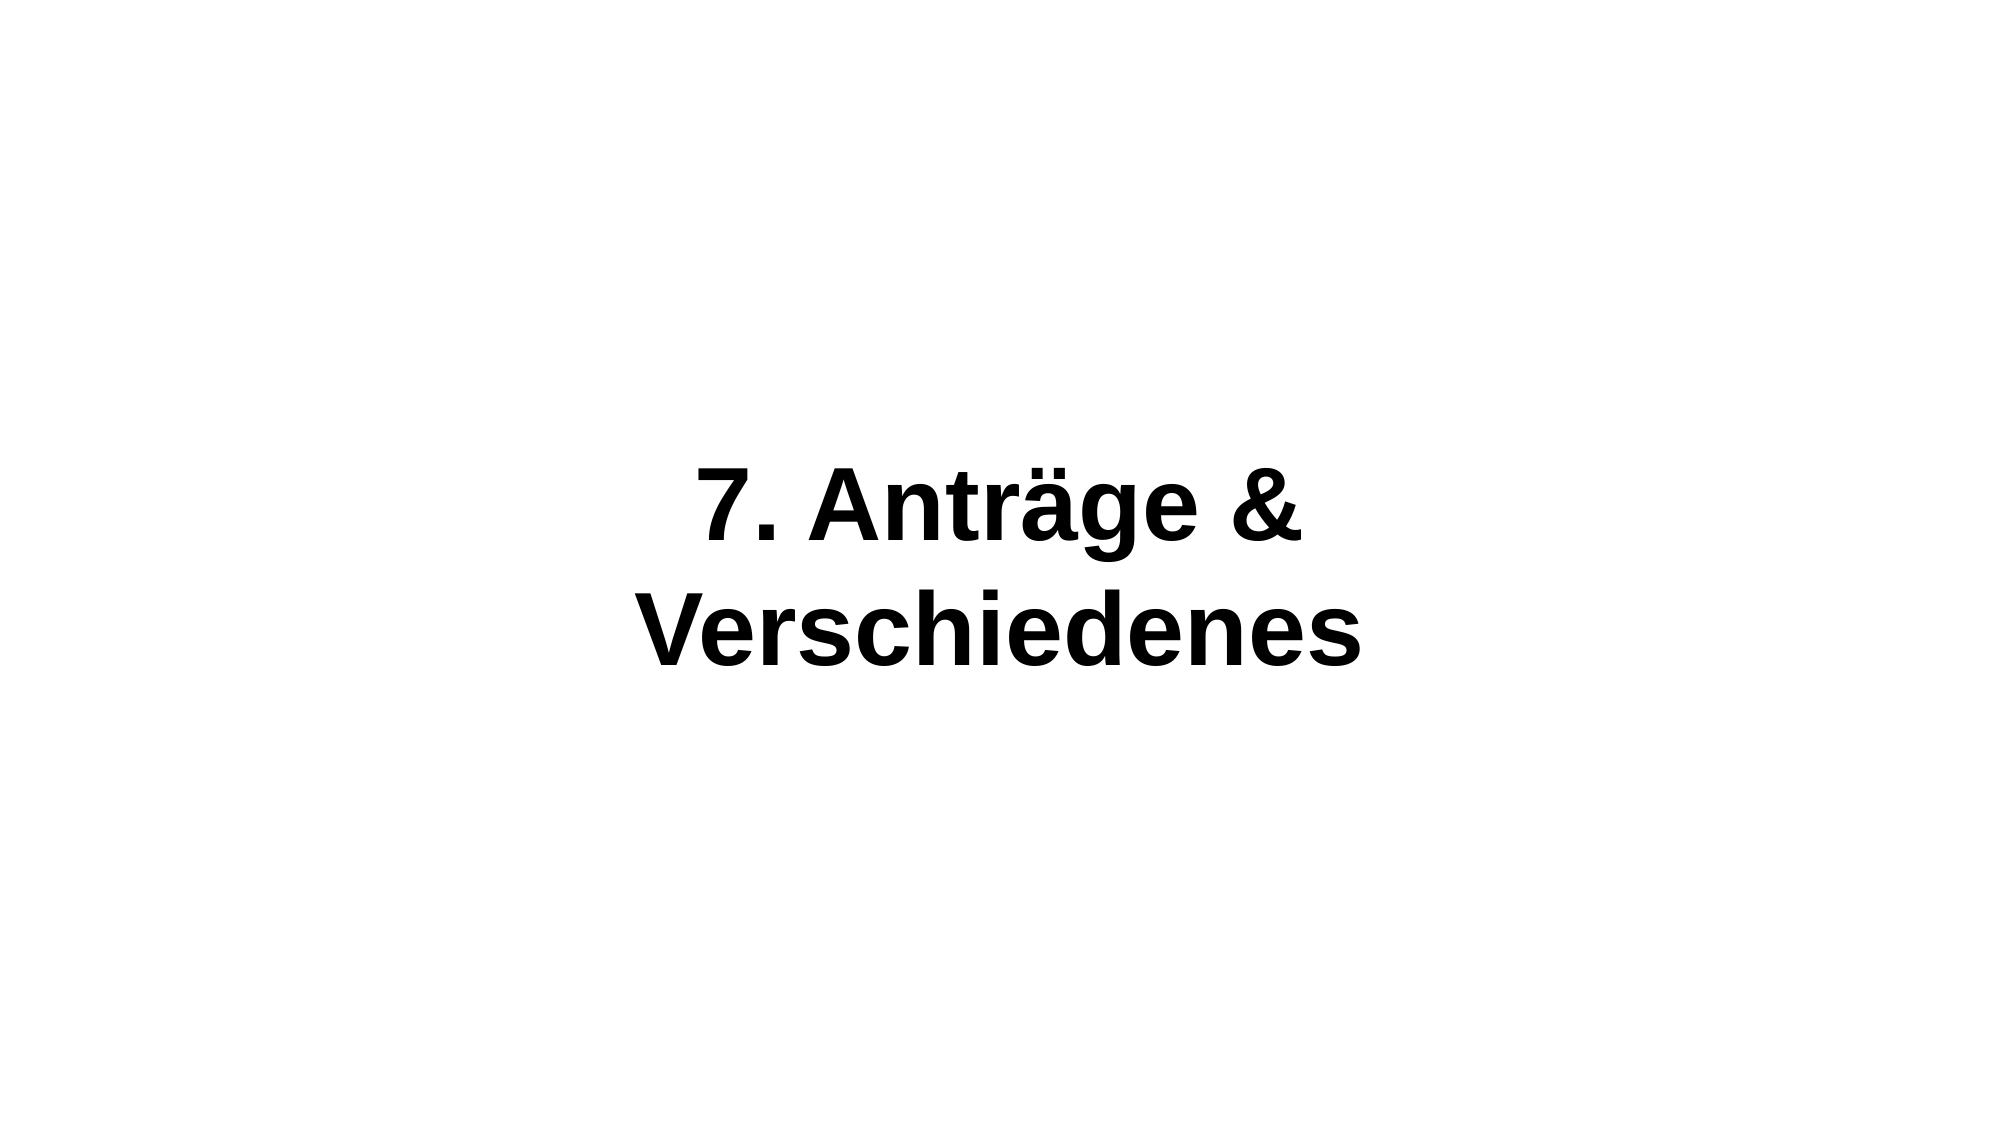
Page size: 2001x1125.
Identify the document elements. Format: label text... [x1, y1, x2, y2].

text_box 7. Anträge & Verschiedenes [249, 428, 1750, 694]
